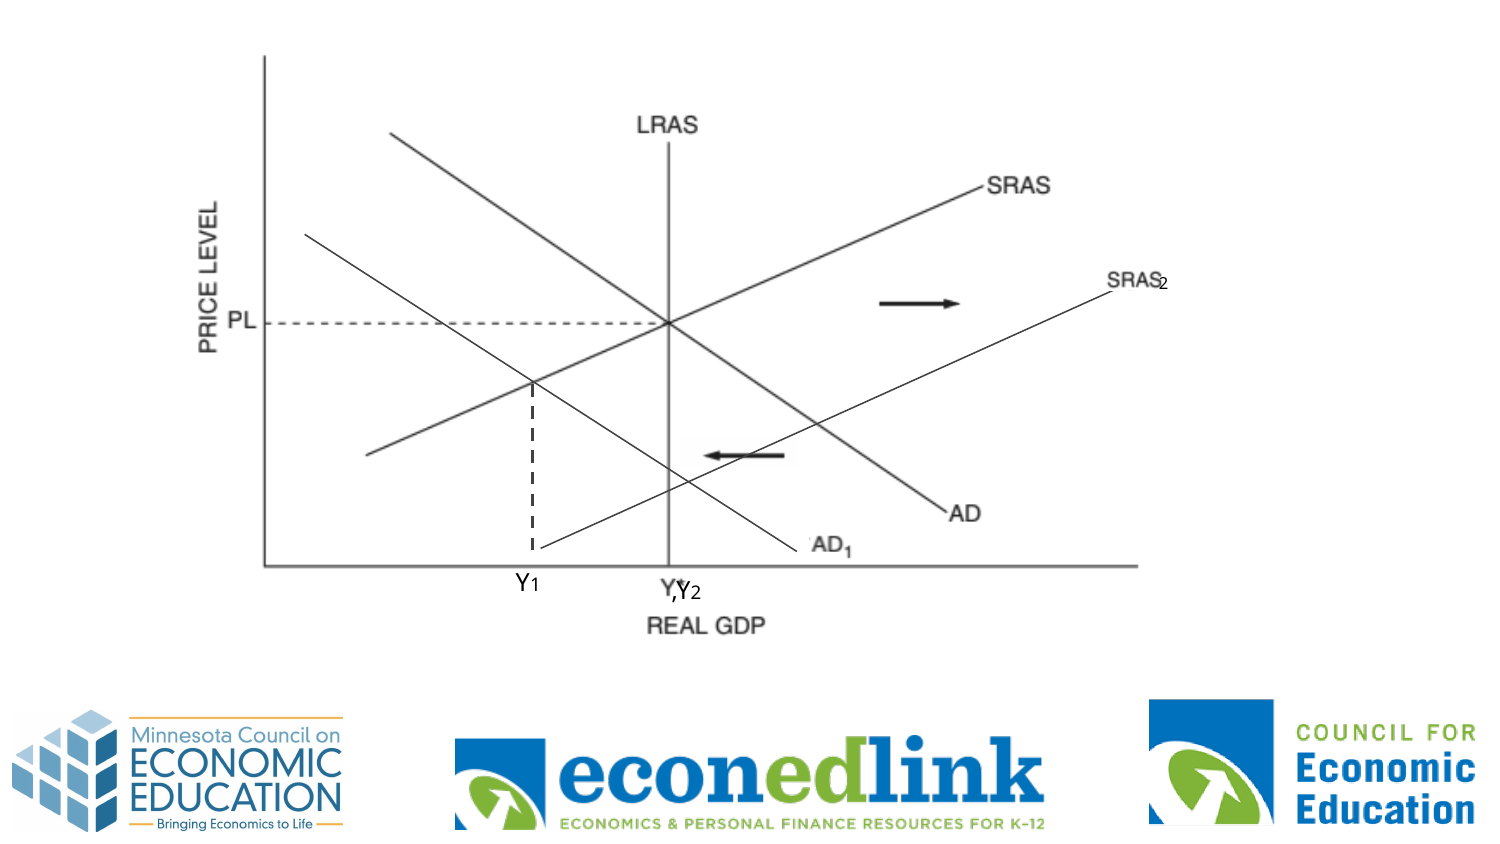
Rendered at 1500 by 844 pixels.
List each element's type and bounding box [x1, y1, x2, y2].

picture [12, 710, 343, 832]
text_box [304, 234, 797, 552]
text_box [540, 290, 1113, 549]
picture [121, 27, 1492, 844]
picture [454, 735, 1045, 830]
